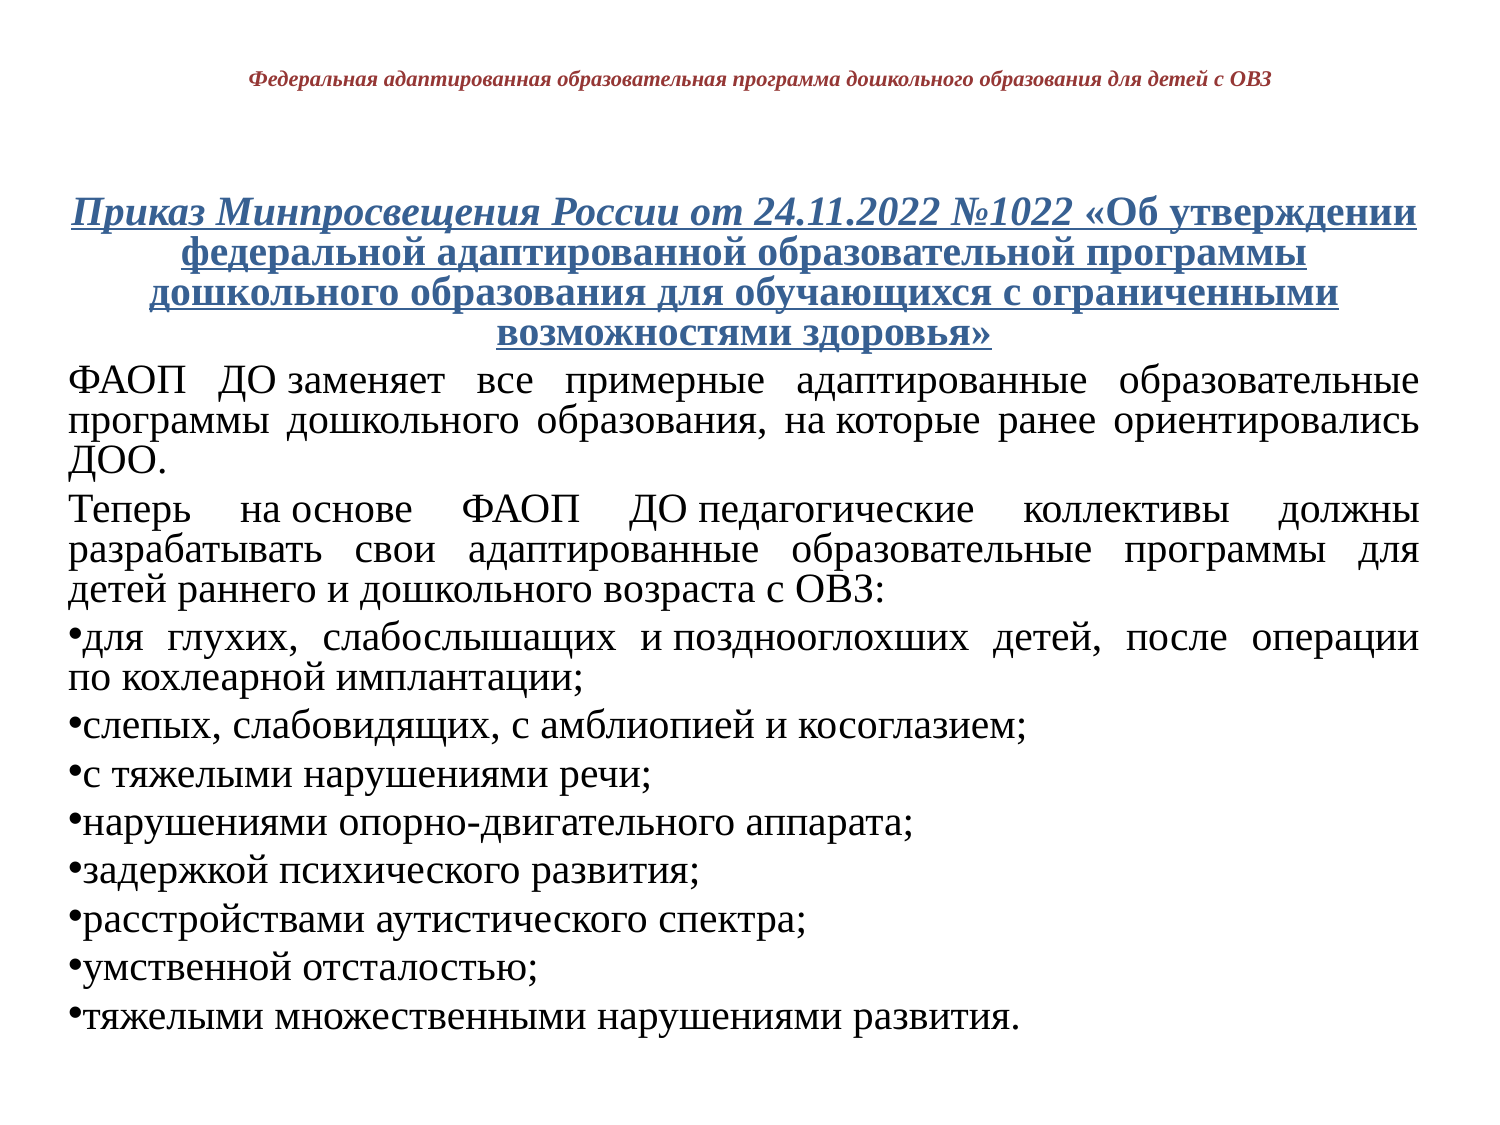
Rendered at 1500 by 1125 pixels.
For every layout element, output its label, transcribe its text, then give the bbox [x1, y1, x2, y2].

title Федеральная адаптированная образовательная программа дошкольного образования для детей с ОВЗ [52, 42, 1459, 103]
list Приказ Минпросвещения России от 24.11.2022 №1022 «Об утверждении федеральной адаптированной образовательной программы дошкольного образования для обучающихся с ограниченными возможностями здоровья» ФАОП ДО заменяет все примерные адаптированные образовательные программы дошкольного образования, на которые ранее ориентировались ДОО. Теперь на основе ФАОП ДО педагогические коллективы должны разрабатывать свои адаптированные образовательные программы для детей раннего и дошкольного возраста с ОВЗ: для глухих, слабослышащих и позднооглохших детей, после операции по кохлеарной имплантации; слепых, слабовидящих, с амблиопией и косоглазием; с тяжелыми нарушениями речи; нарушениями опорно-двигательного аппарата; задержкой психического развития; расстройствами аутистического спектра; умственной отсталостью; тяжелыми множественными нарушениями развития. [52, 136, 1436, 1071]
